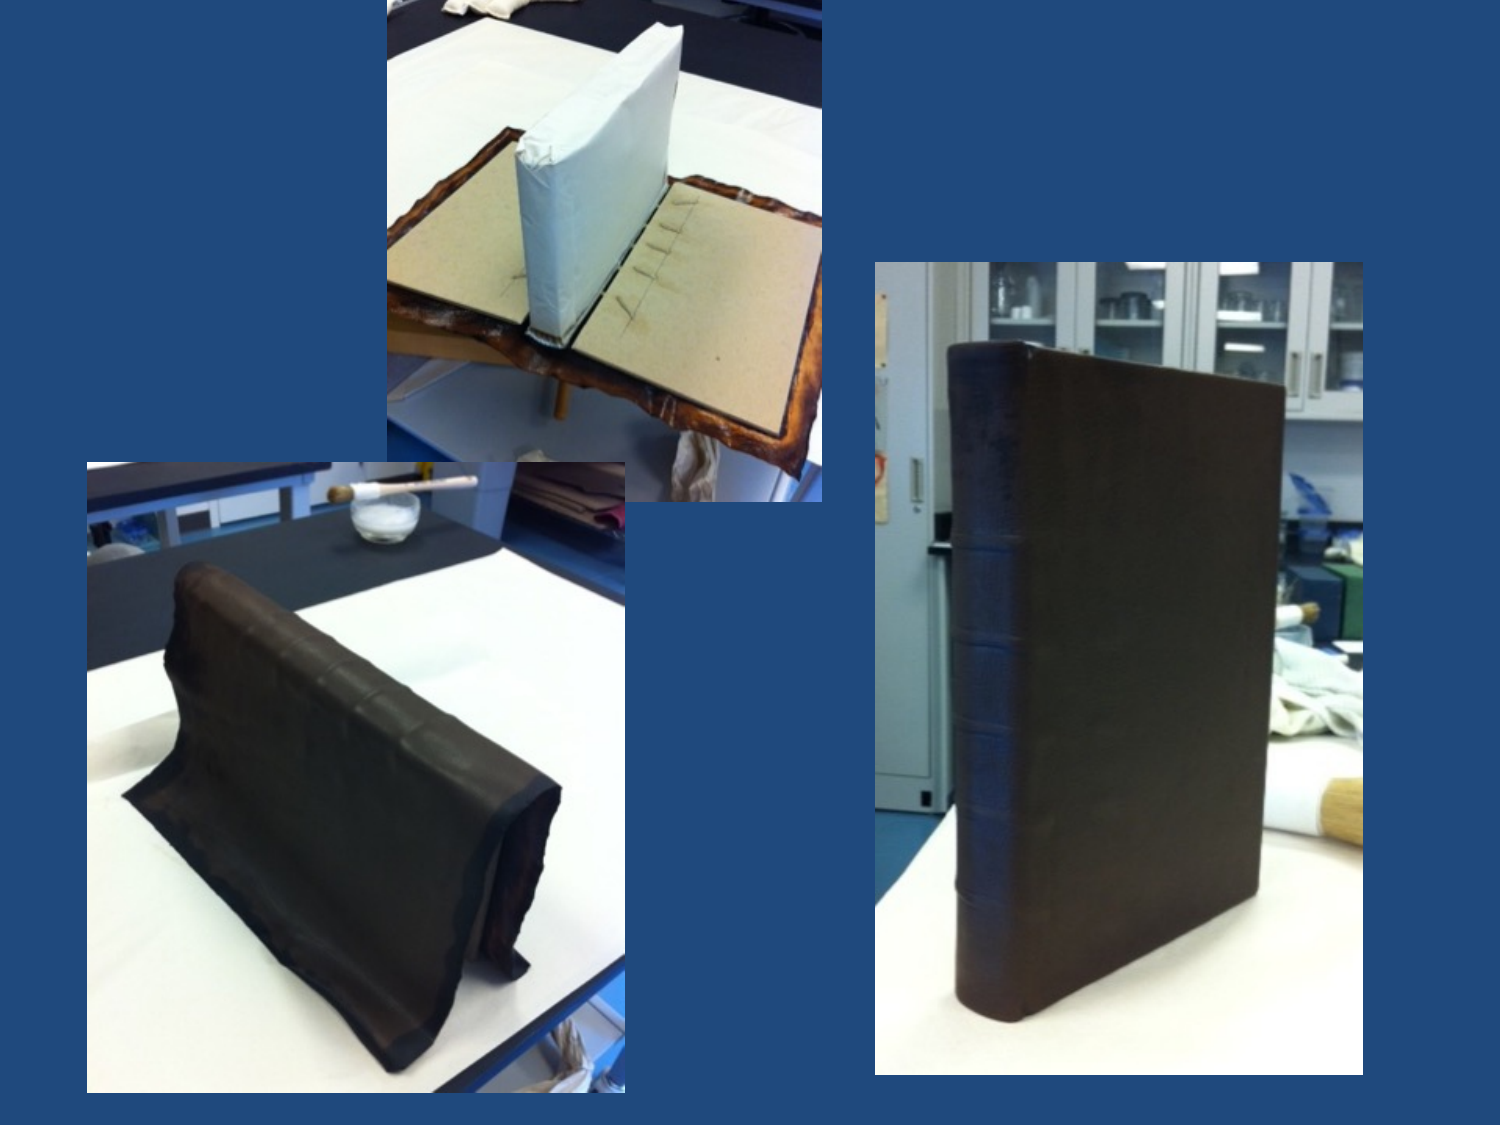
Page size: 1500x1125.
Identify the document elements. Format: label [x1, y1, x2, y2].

picture [874, 262, 1363, 1076]
picture [87, 0, 823, 1093]
